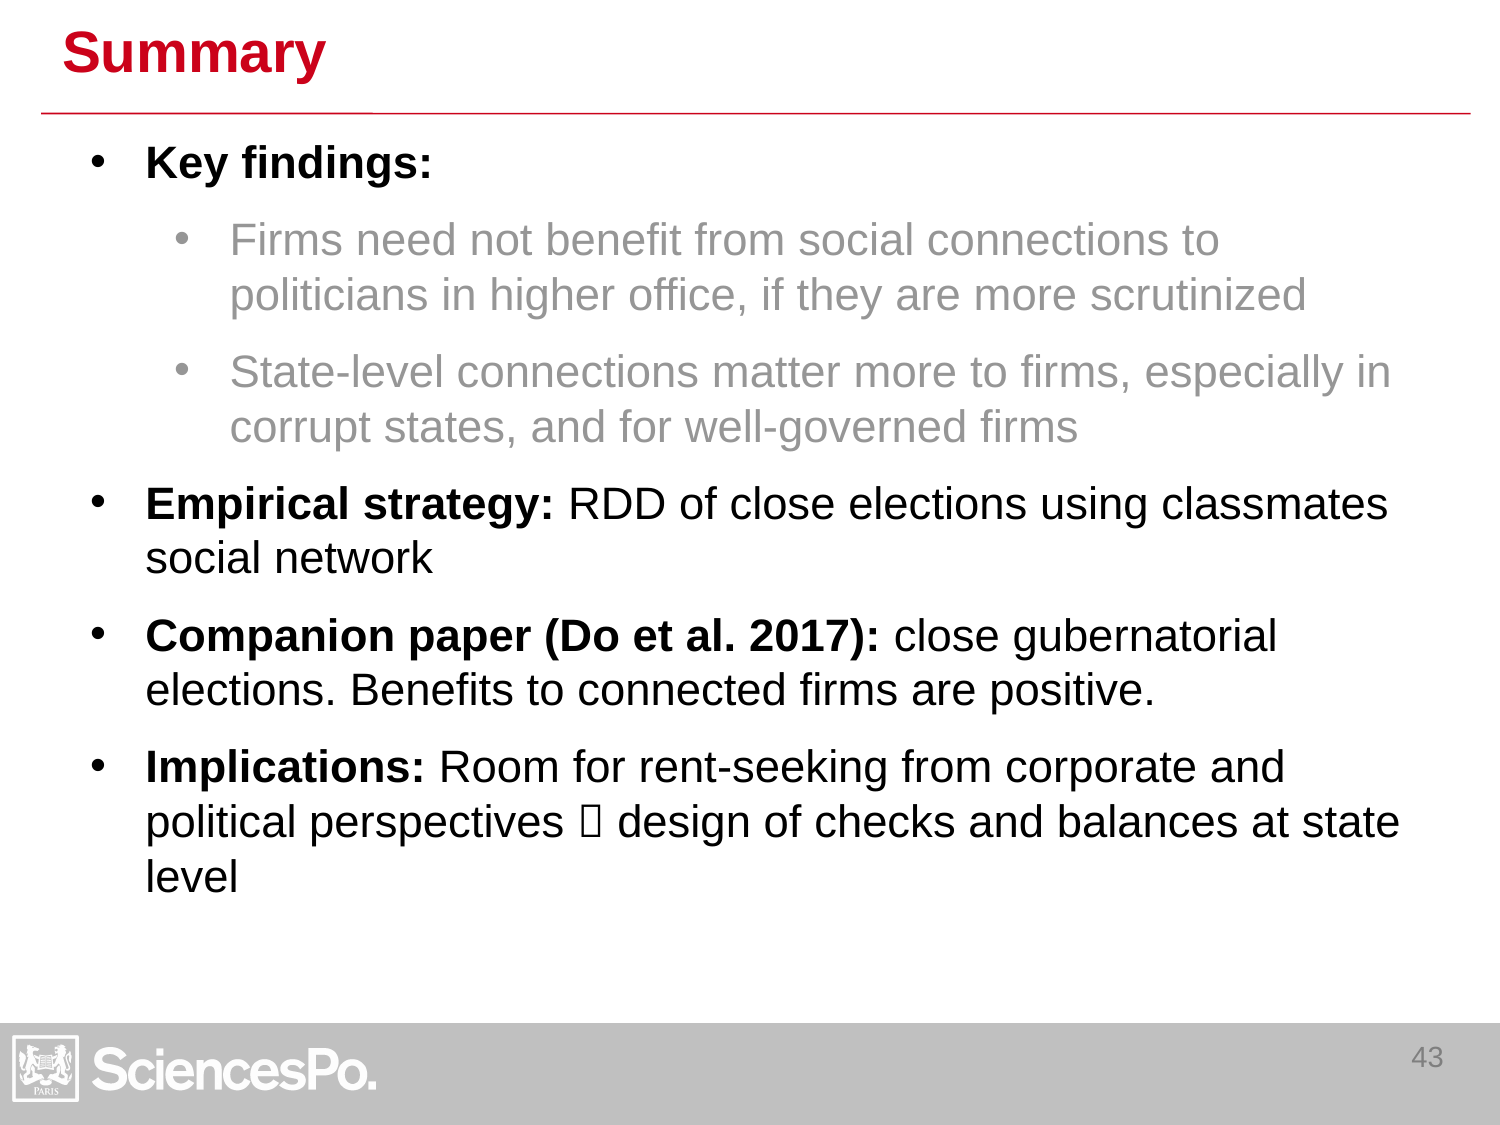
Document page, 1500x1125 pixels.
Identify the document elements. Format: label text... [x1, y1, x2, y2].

title Summary [47, 7, 1436, 91]
list Key findings: Firms need not benefit from social connections to politicians in higher office, if they are more scrutinized State-level connections matter more to firms, especially in corrupt states, and for well-governed firms Empirical strategy: RDD of close elections using classmates social network Companion paper (Do et al. 2017): close gubernatorial elections. Benefits to connected firms are positive. Implications: Room for rent-seeking from corporate and political perspectives  design of checks and balances at state level [75, 125, 1425, 926]
slide_number 43 [1340, 1030, 1459, 1106]
picture [0, 1023, 388, 1114]
